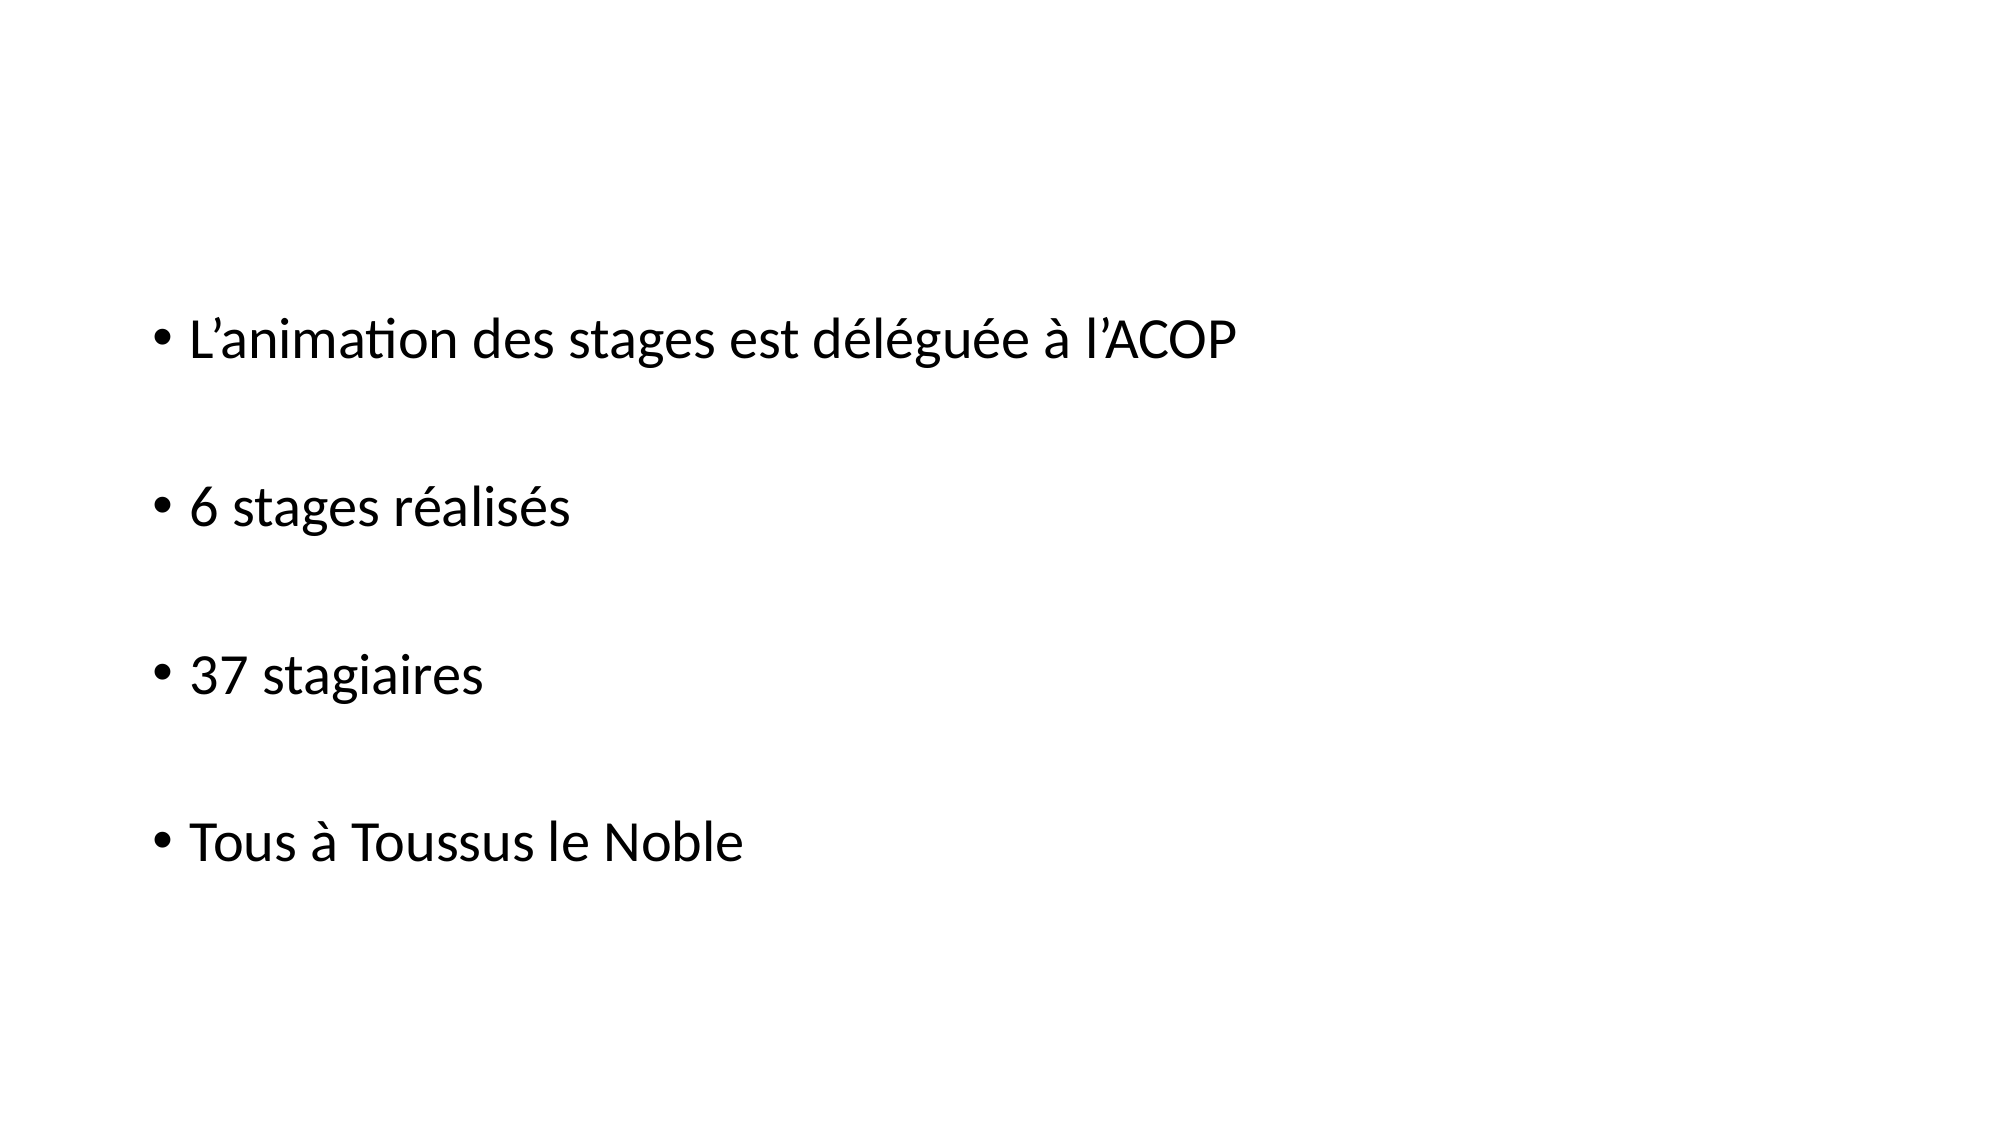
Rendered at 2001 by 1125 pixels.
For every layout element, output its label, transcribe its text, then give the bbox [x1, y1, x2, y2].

list L’animation des stages est déléguée à l’ACOP 6 stages réalisés 37 stagiaires Tous à Toussus le Noble [137, 301, 1863, 1015]
